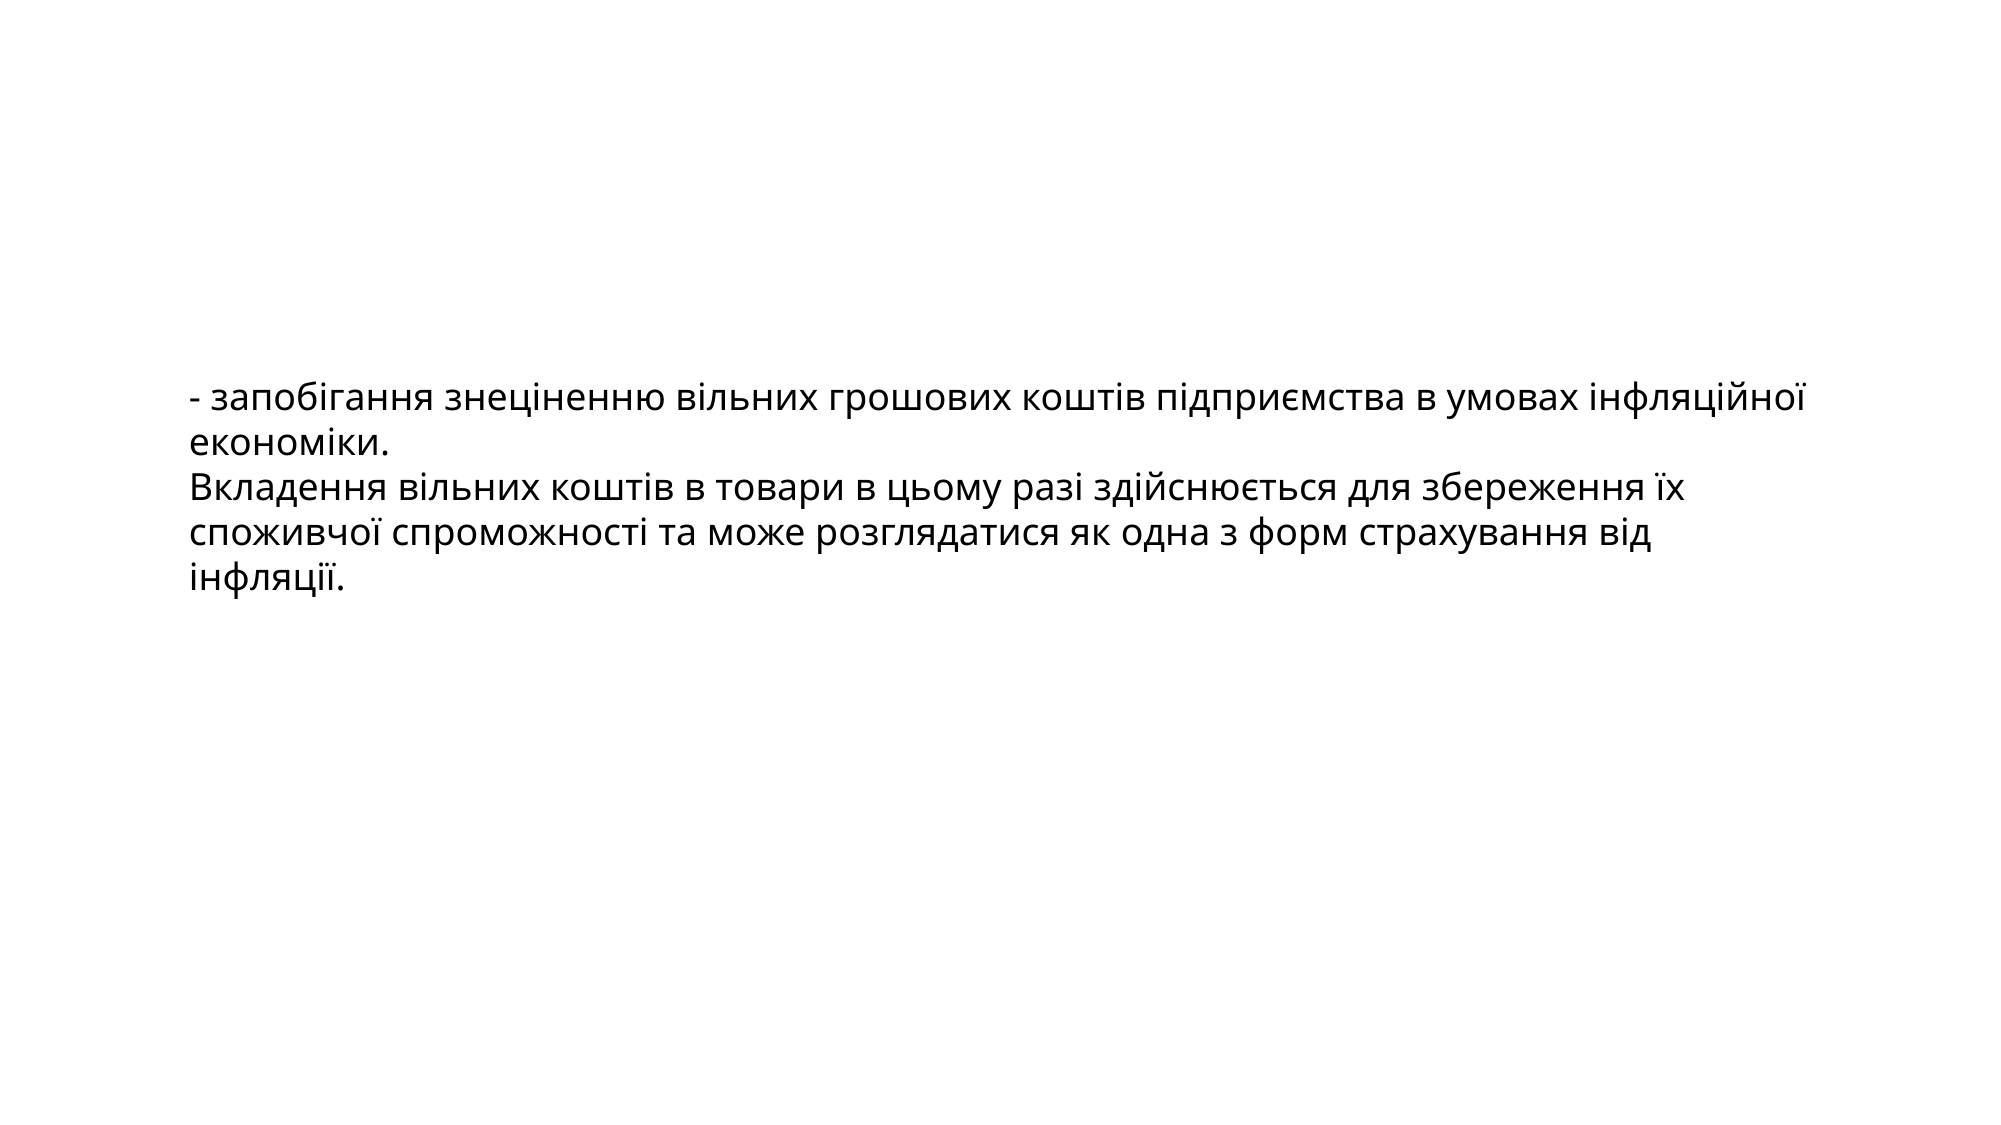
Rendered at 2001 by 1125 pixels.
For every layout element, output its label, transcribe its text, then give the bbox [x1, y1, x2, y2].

text_box - запобігання знеціненню вільних грошових коштів підприємства в умовах інфляційної економіки. Вкладення вільних коштів в товари в цьому разі здійснюється для збереження їх споживчої спроможності та може розглядатися як одна з форм страхування від інфляції. [174, 365, 1826, 606]
